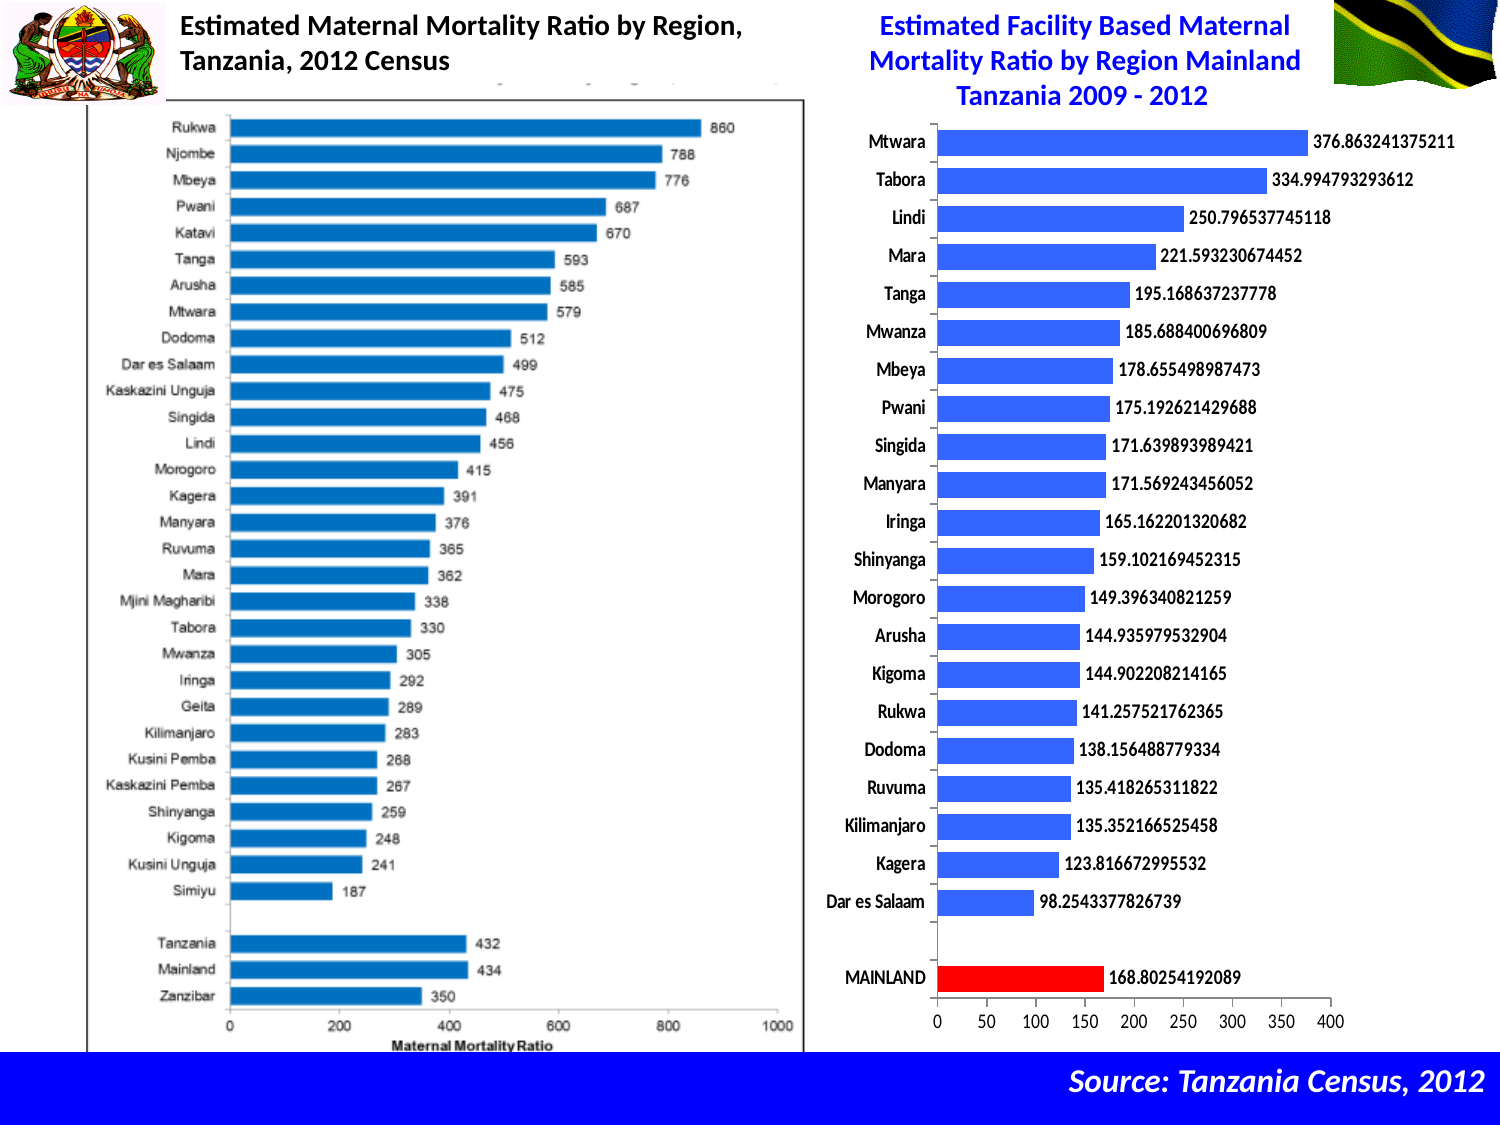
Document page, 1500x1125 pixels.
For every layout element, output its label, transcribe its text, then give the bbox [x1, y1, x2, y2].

picture [0, 0, 1045, 1125]
text_box Source: Tanzania Census, 2012 [1049, 1052, 1500, 1125]
text_box Estimated Facility Based Maternal Mortality Ratio by Region Mainland Tanzania 2009 - 2012 [1049, 0, 1356, 103]
chart [815, 104, 1456, 1053]
picture [1334, 0, 1500, 89]
